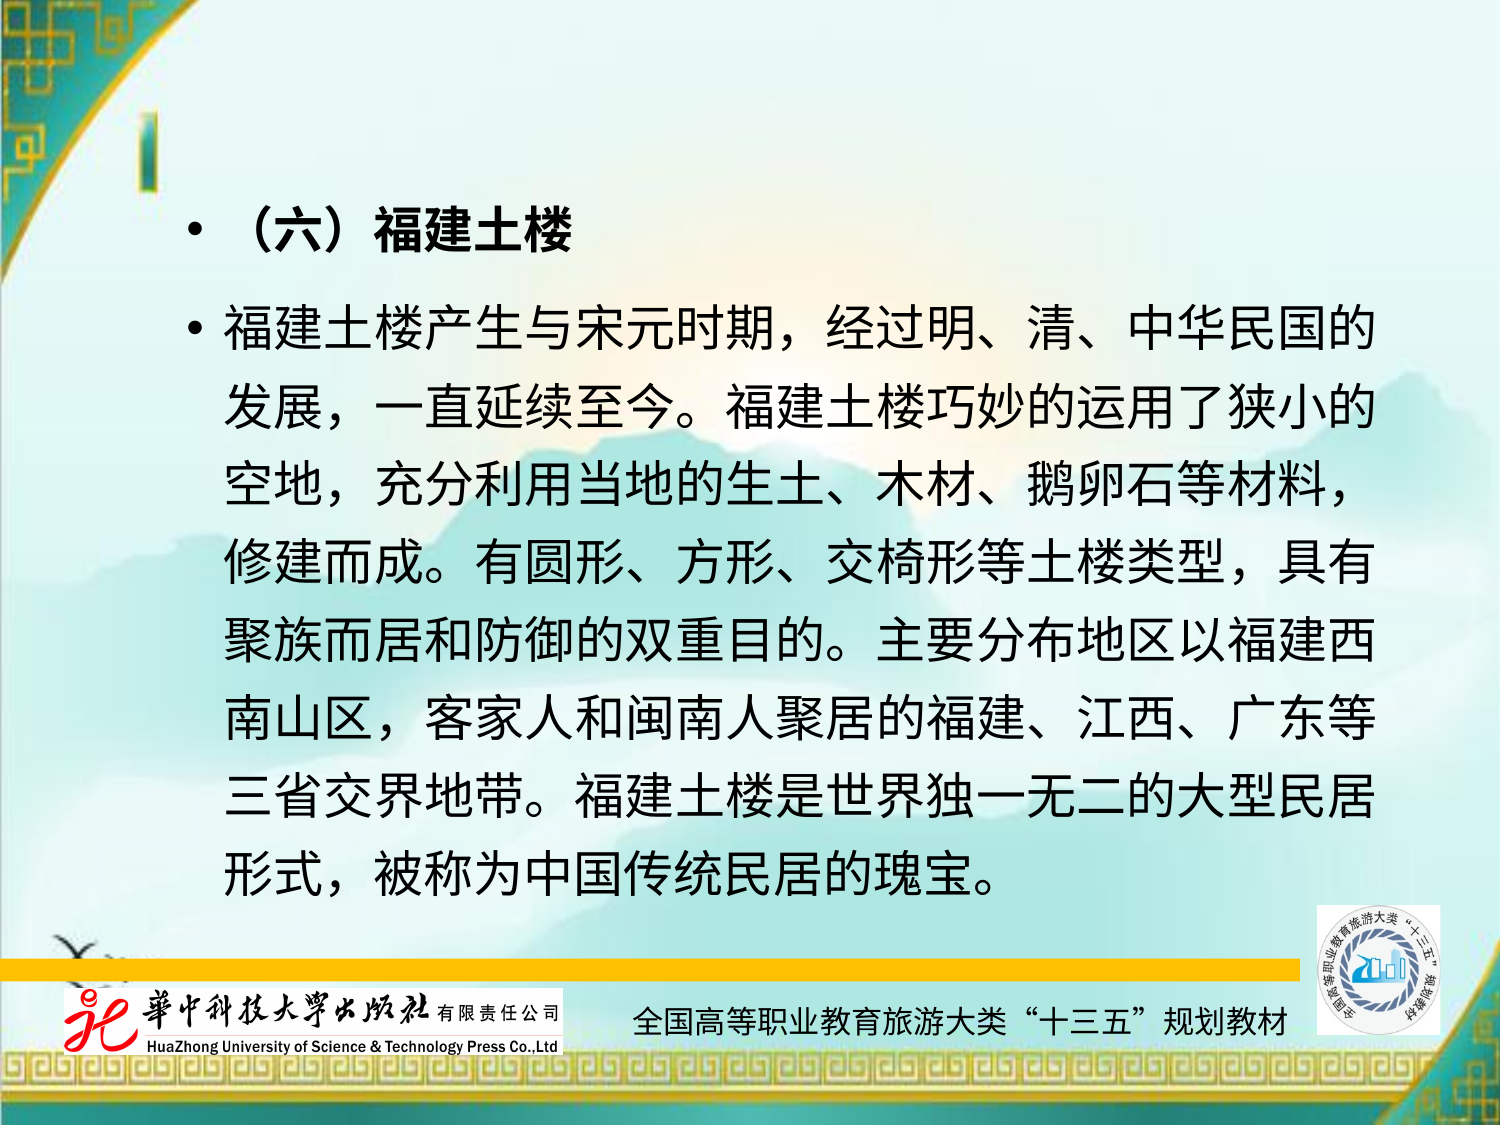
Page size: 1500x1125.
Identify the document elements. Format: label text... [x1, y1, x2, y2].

picture [0, 0, 1500, 1125]
list （六）福建土楼 福建土楼产生与宋元时期，经过明、清、中华民国的发展，一直延续至今。福建土楼巧妙的运用了狭小的空地，充分利用当地的生土、木材、鹅卵石等材料，修建而成。有圆形、方形、交椅形等土楼类型，具有聚族而居和防御的双重目的。主要分布地区以福建西南山区，客家人和闽南人聚居的福建、江西、广东等三省交界地带。福建土楼是世界独一无二的大型民居形式，被称为中国传统民居的瑰宝。 [171, 172, 1393, 1038]
